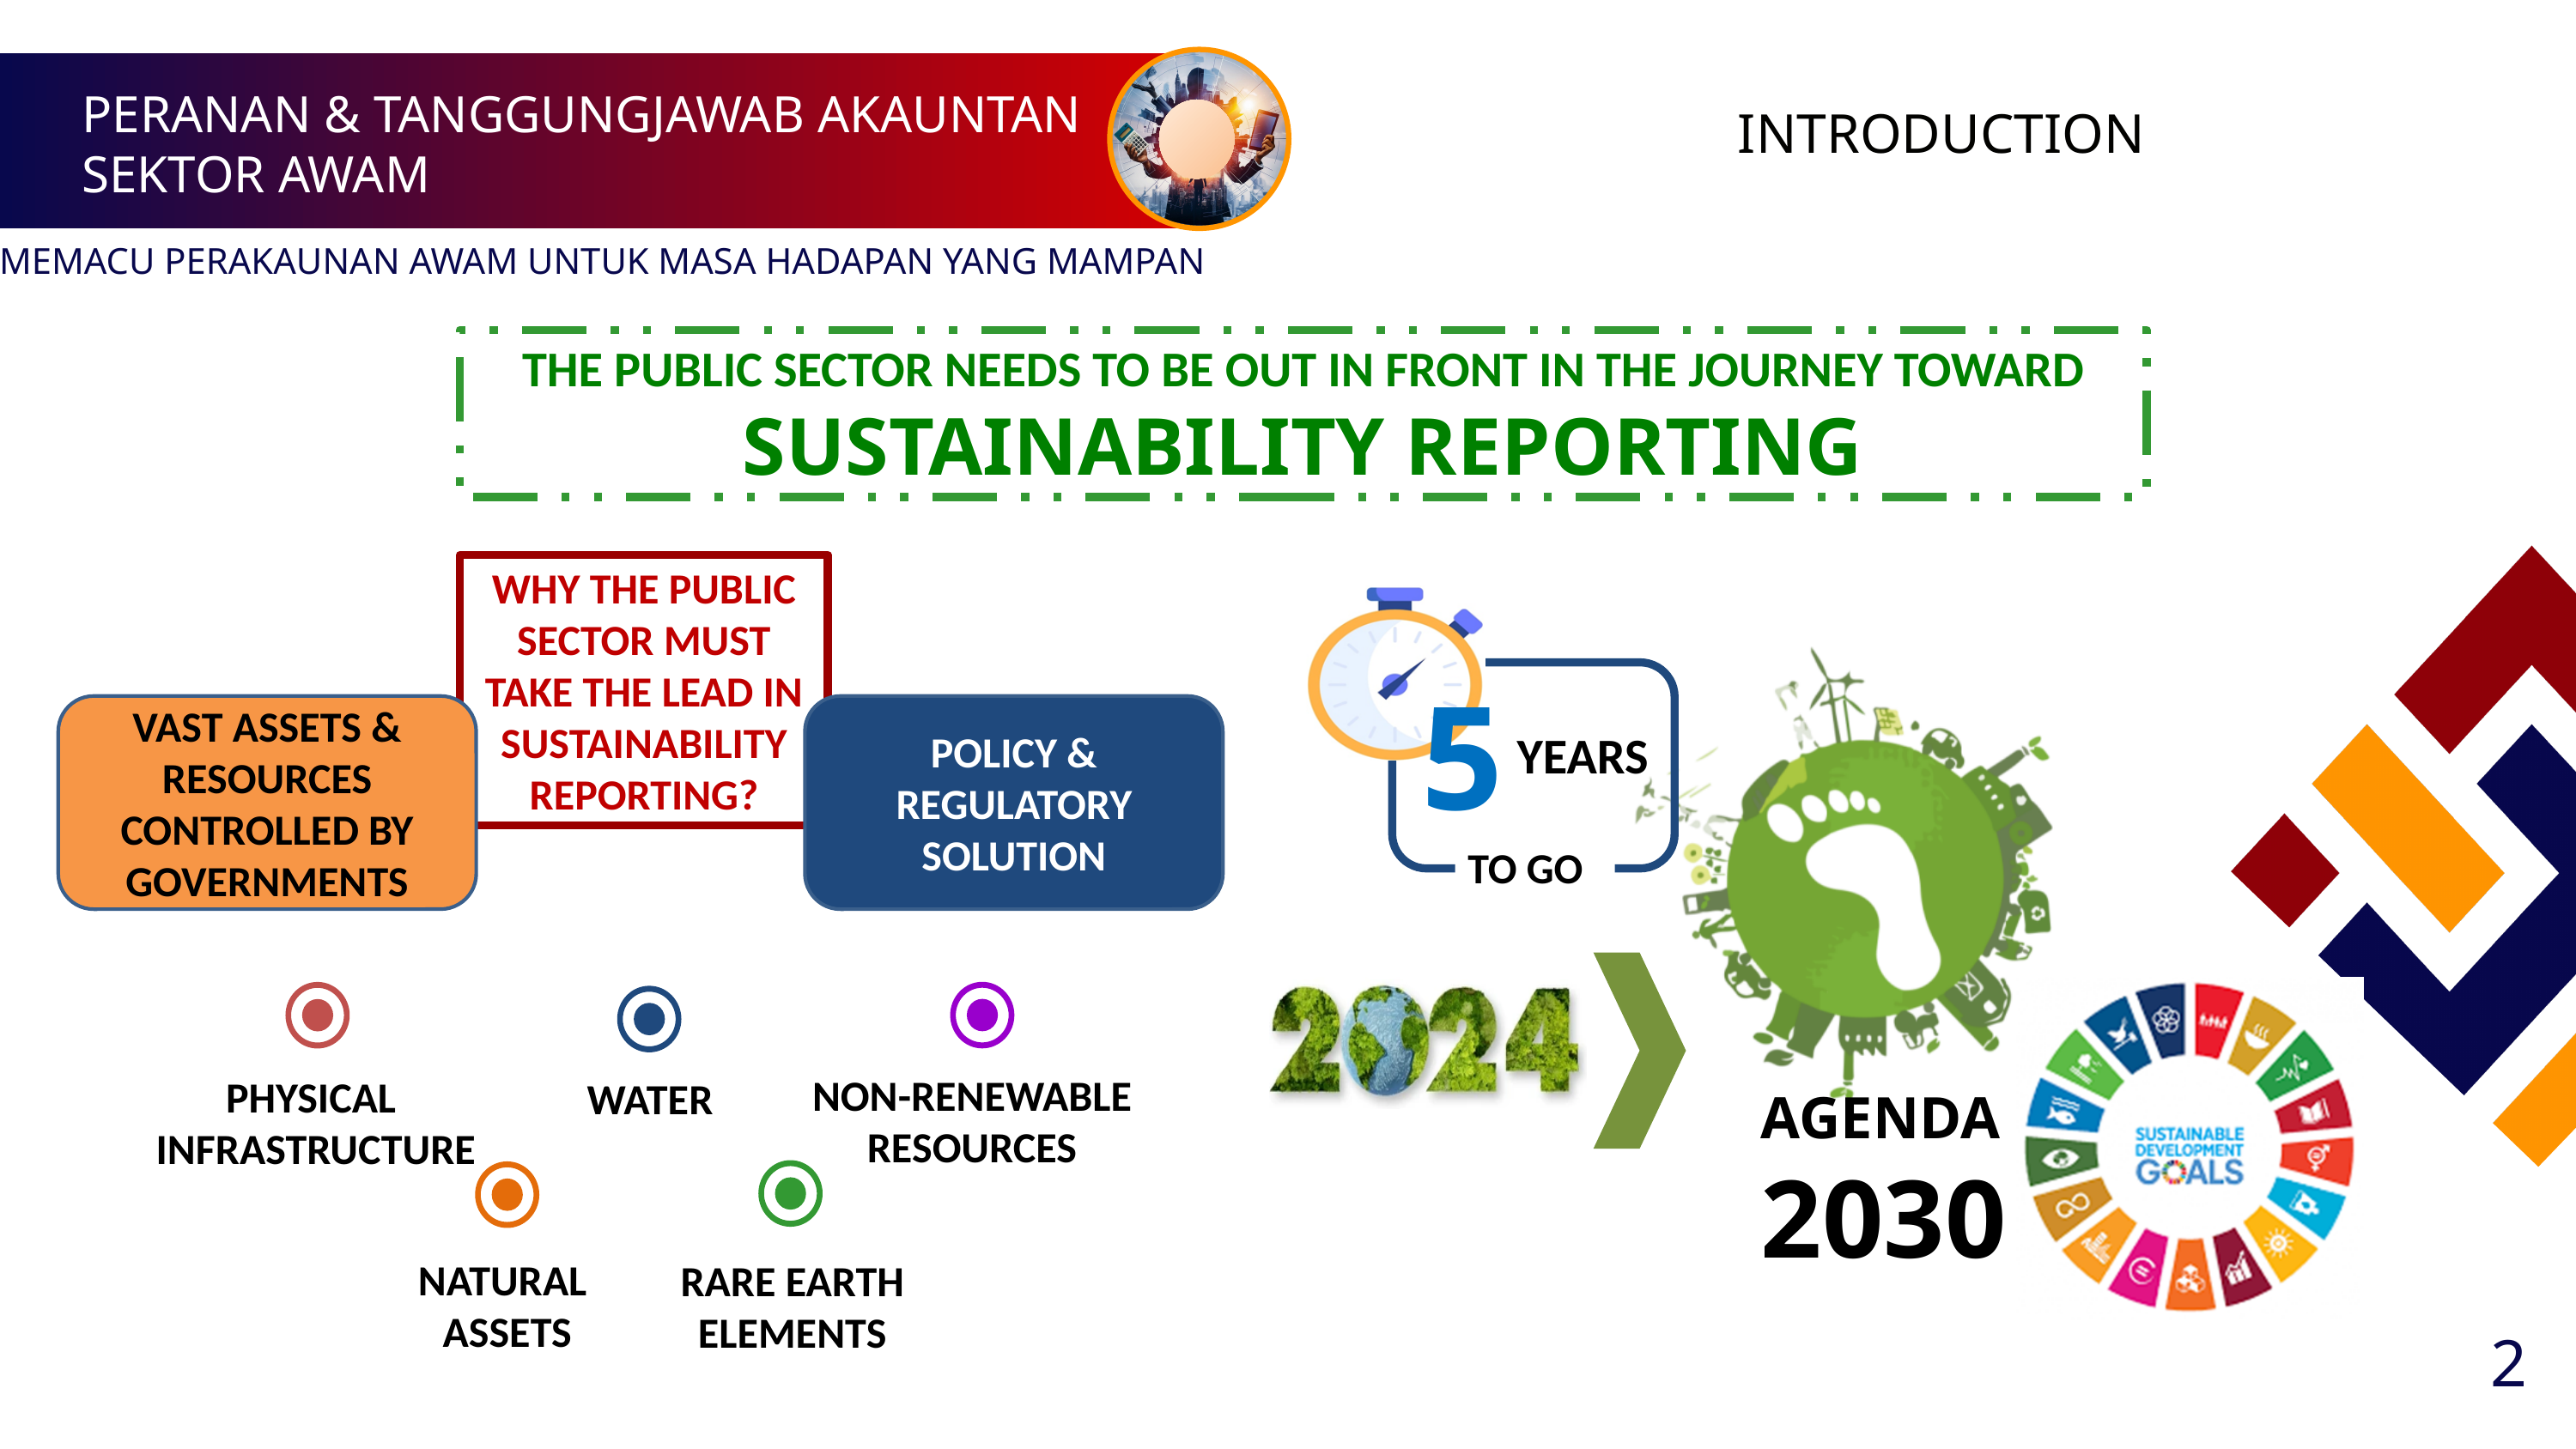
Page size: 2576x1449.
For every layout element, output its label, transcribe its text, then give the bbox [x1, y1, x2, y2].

text_box TO GO [1455, 834, 1540, 899]
text_box INTRODUCTION [1307, 99, 2576, 165]
text_box WATER [491, 1065, 809, 1130]
text_box [1591, 1113, 1659, 1151]
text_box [1109, 49, 1290, 229]
picture [1269, 645, 2364, 1320]
text_box [1521, 660, 1540, 834]
text_box AGENDA 2030 [1748, 1113, 2012, 1286]
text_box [475, 1161, 540, 1228]
text_box 2 [2472, 1322, 2546, 1400]
text_box [2195, 367, 2576, 1167]
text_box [950, 981, 1015, 1049]
text_box POLICY & REGULATORY SOLUTION [803, 694, 1225, 912]
text_box 5 [1408, 660, 1521, 846]
text_box RARE EARTH ELEMENTS [634, 1247, 951, 1363]
text_box VAST ASSETS & RESOURCES CONTROLLED BY GOVERNMENTS [56, 694, 478, 912]
picture [1303, 584, 1485, 761]
text_box MEMACU PERAKAUNAN AWAM UNTUK MASA HADAPAN YANG MAMPAN [0, 235, 1224, 282]
text_box NON-RENEWABLE RESOURCES [793, 1061, 1151, 1178]
text_box WHY THE PUBLIC SECTOR MUST TAKE THE LEAD IN SUSTAINABILITY REPORTING? [459, 555, 829, 826]
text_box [758, 1160, 823, 1228]
text_box THE PUBLIC SECTOR NEEDS TO BE OUT IN FRONT IN THE JOURNEY TOWARD SUSTAINABILITY REPORTING [459, 330, 2147, 497]
text_box PHYSICAL INFRASTRUCTURE [137, 1064, 494, 1179]
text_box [285, 981, 350, 1049]
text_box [617, 985, 682, 1053]
text_box NATURAL ASSETS [349, 1246, 666, 1362]
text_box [0, 52, 1106, 229]
text_box [1390, 767, 1455, 870]
